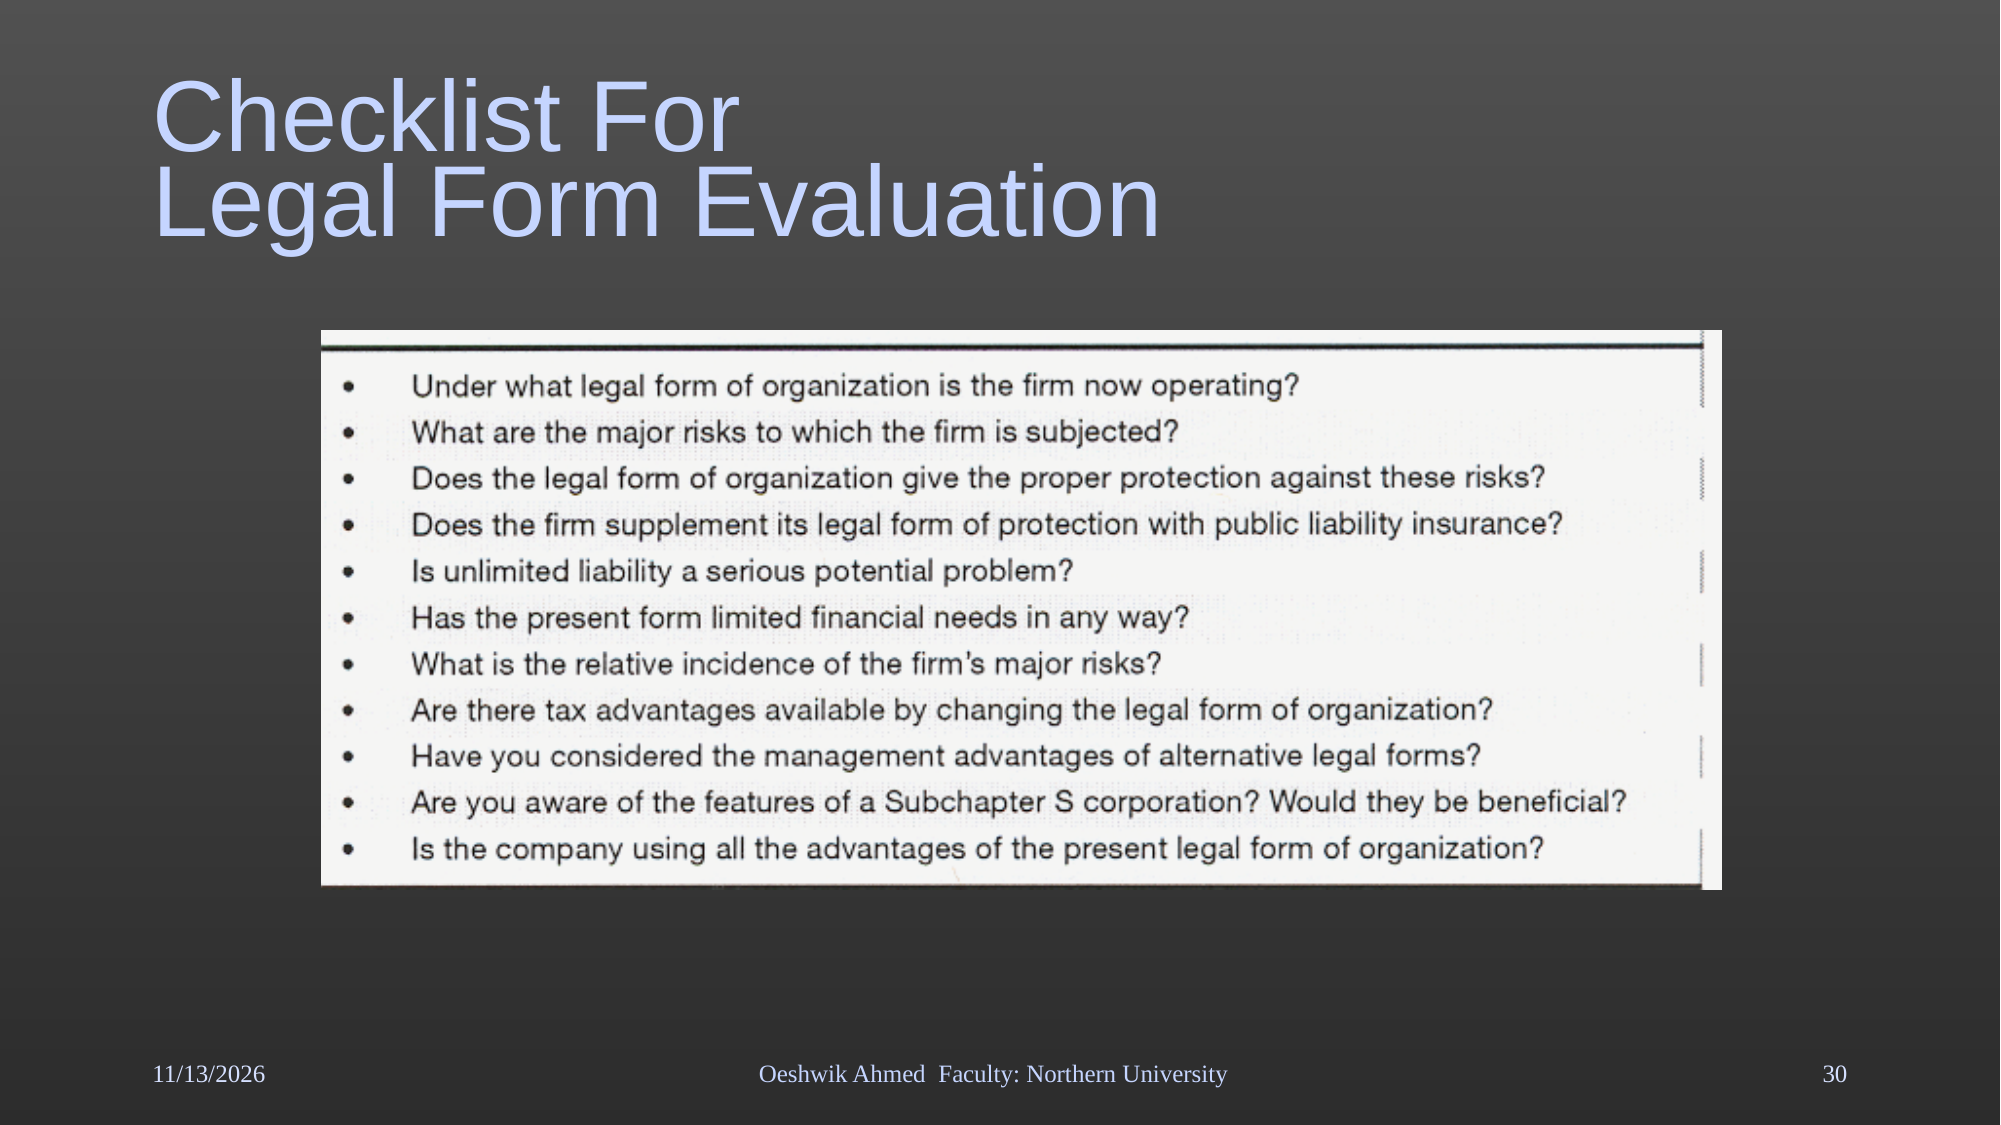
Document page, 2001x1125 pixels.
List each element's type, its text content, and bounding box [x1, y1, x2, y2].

title Checklist For Legal Form Evaluation [137, 59, 1863, 278]
picture [321, 330, 1722, 890]
slide_number 30 [1412, 1042, 1863, 1103]
footer Oeshwik Ahmed Faculty: Northern University [662, 1042, 1338, 1103]
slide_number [137, 1042, 588, 1103]
